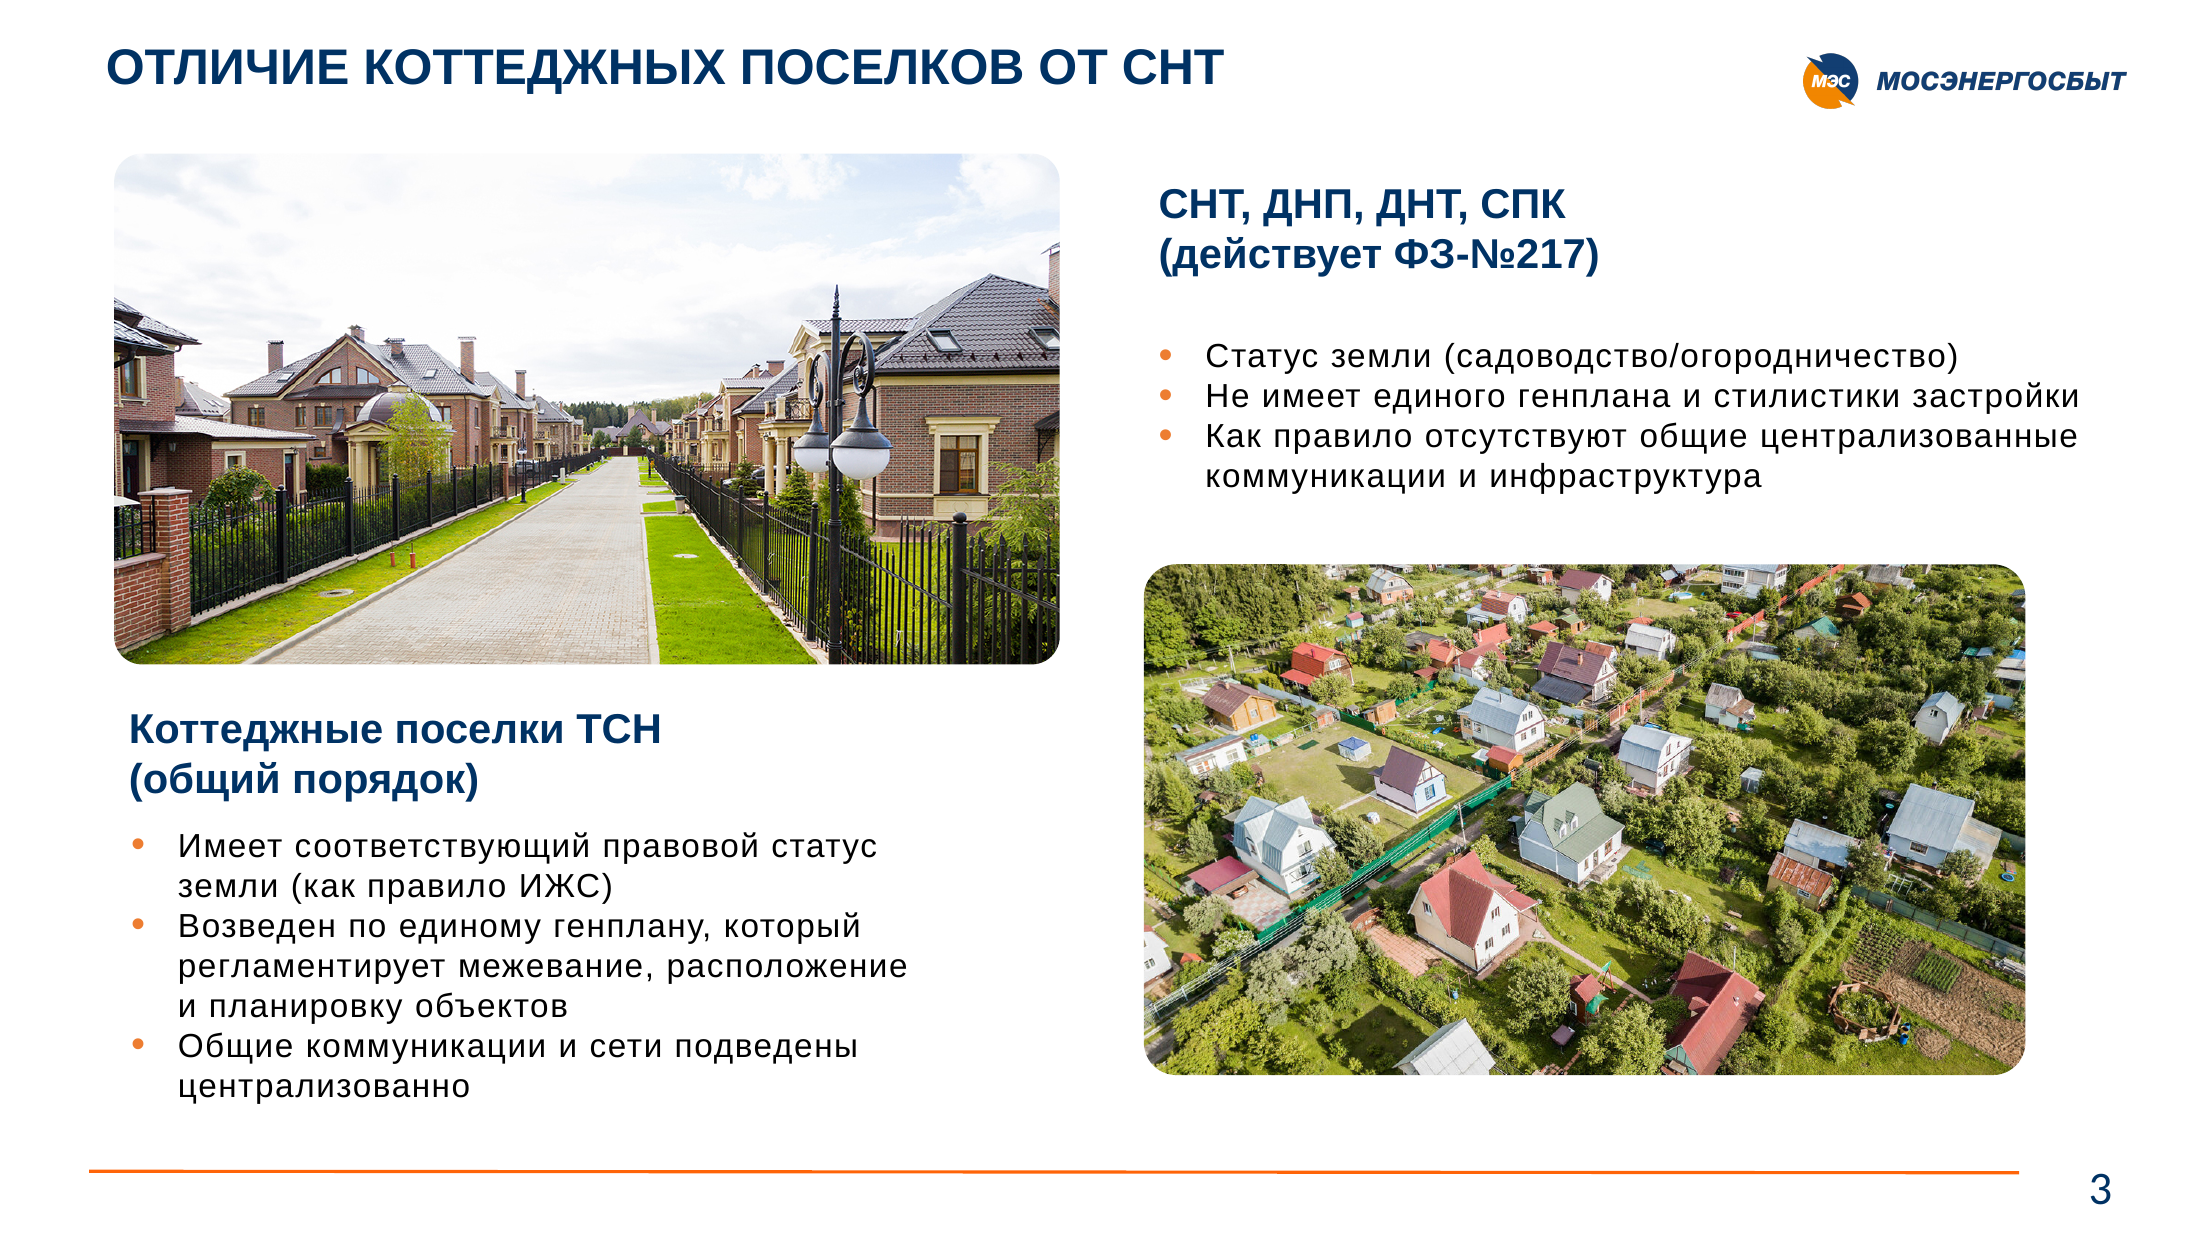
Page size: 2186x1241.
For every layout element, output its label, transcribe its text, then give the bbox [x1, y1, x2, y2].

picture [114, 153, 1060, 665]
text_box Статус земли (садоводство/огородничество) Не имеет единого генплана и стилистики застройки Как правило отсутствуют общие централизованные коммуникации и инфраструктура [1143, 327, 2120, 502]
text_box Имеет соответствующий правовой статус земли (как правило ИЖС) Возведен по единому генплану, который регламентирует межевание, расположение и планировку объектов Общие коммуникации и сети подведены централизованно [116, 816, 948, 1111]
title Отличие коттеджных поселков от СНТ [90, 30, 1690, 98]
picture [1803, 53, 2127, 109]
text_box Коттеджные поселки ТСН (общий порядок) [114, 694, 695, 809]
text_box СНТ, ДНП, ДНТ, СПК (действует ФЗ-№217) [1143, 169, 1640, 285]
picture [1143, 564, 2026, 1076]
